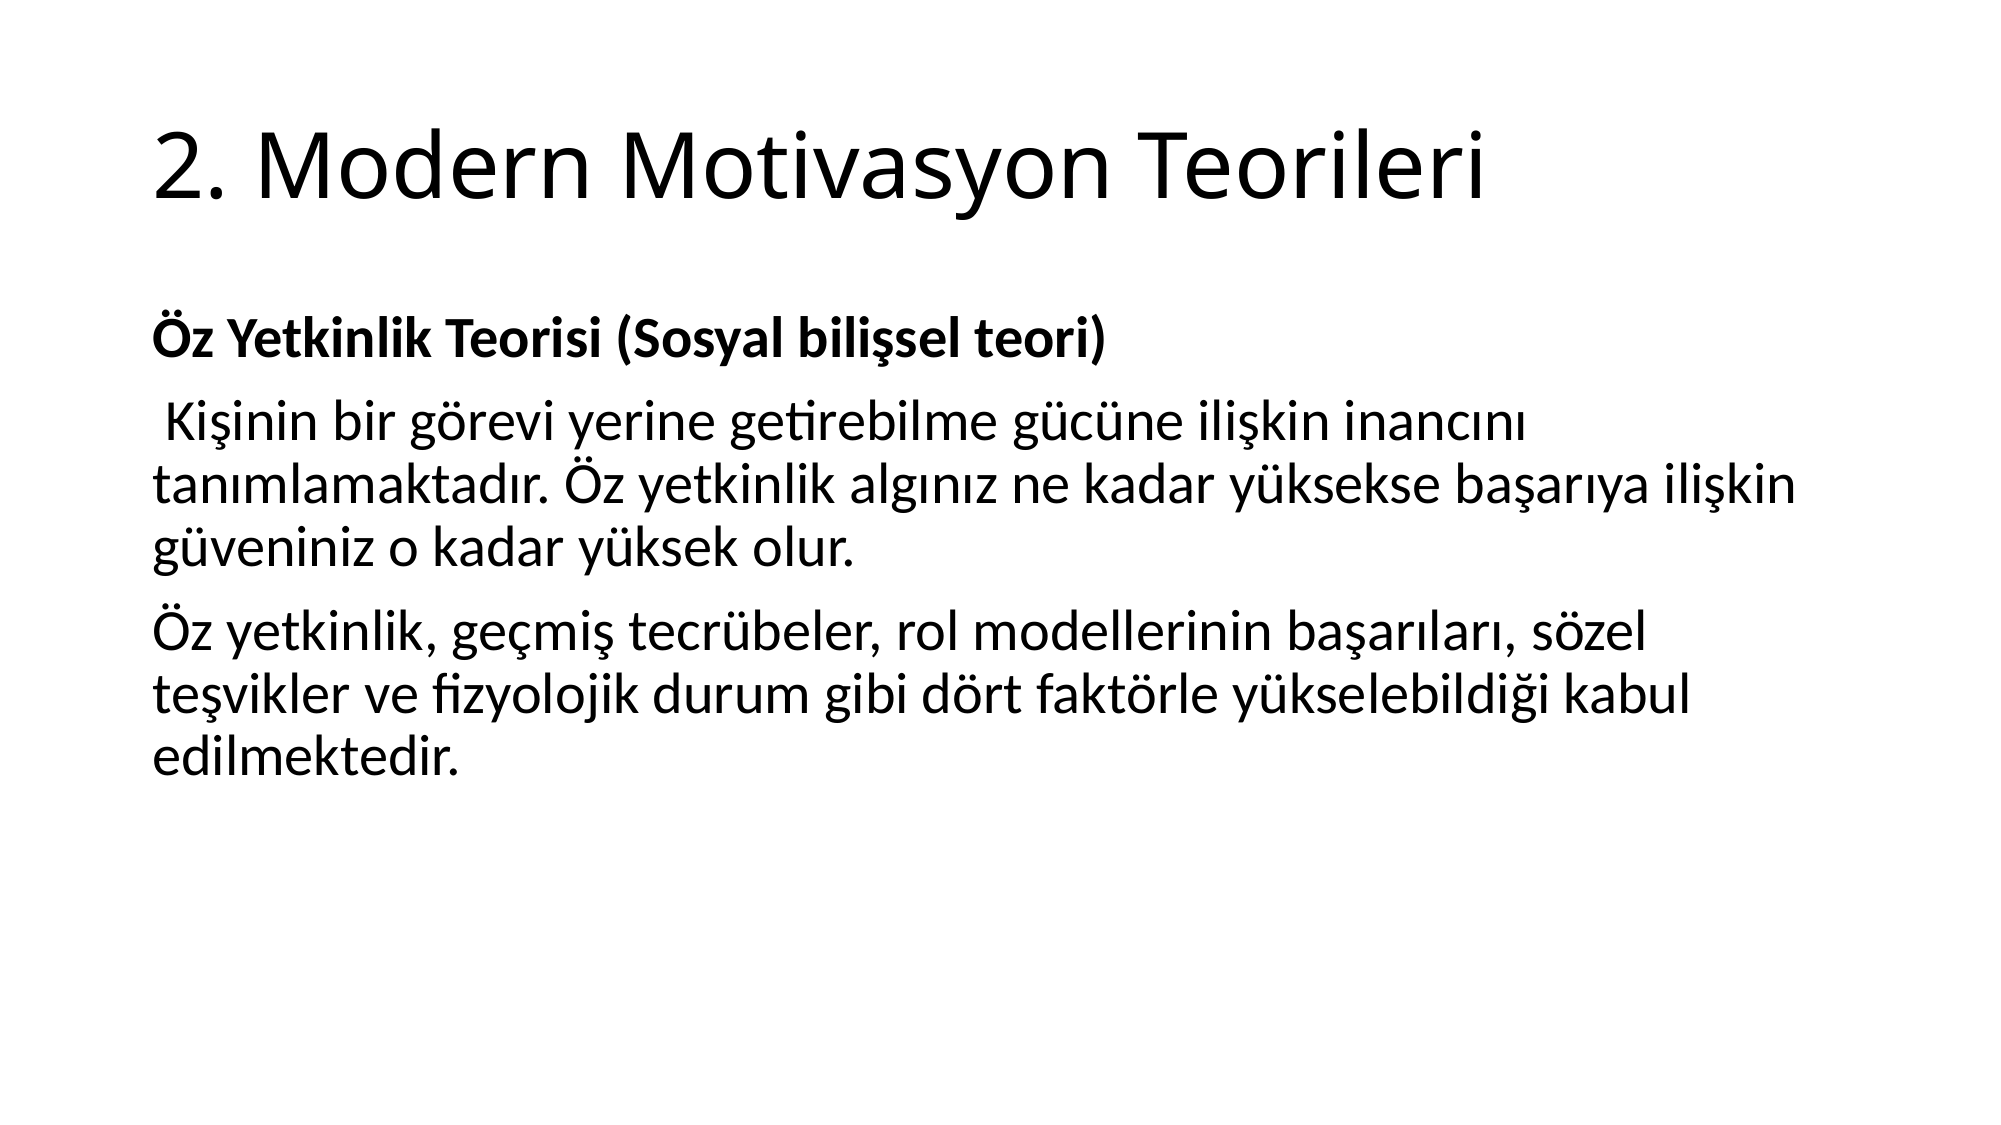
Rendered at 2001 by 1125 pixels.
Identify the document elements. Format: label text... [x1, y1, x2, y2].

list Öz Yetkinlik Teorisi (Sosyal bilişsel teori) Kişinin bir görevi yerine getirebilme gücüne ilişkin inancını tanımlamaktadır. Öz yetkinlik algınız ne kadar yüksekse başarıya ilişkin güveniniz o kadar yüksek olur. Öz yetkinlik, geçmiş tecrübeler, rol modellerinin başarıları, sözel teşvikler ve fizyolojik durum gibi dört faktörle yükselebildiği kabul edilmektedir. [137, 299, 1863, 1014]
title 2. Modern Motivasyon Teorileri [137, 59, 1863, 278]
